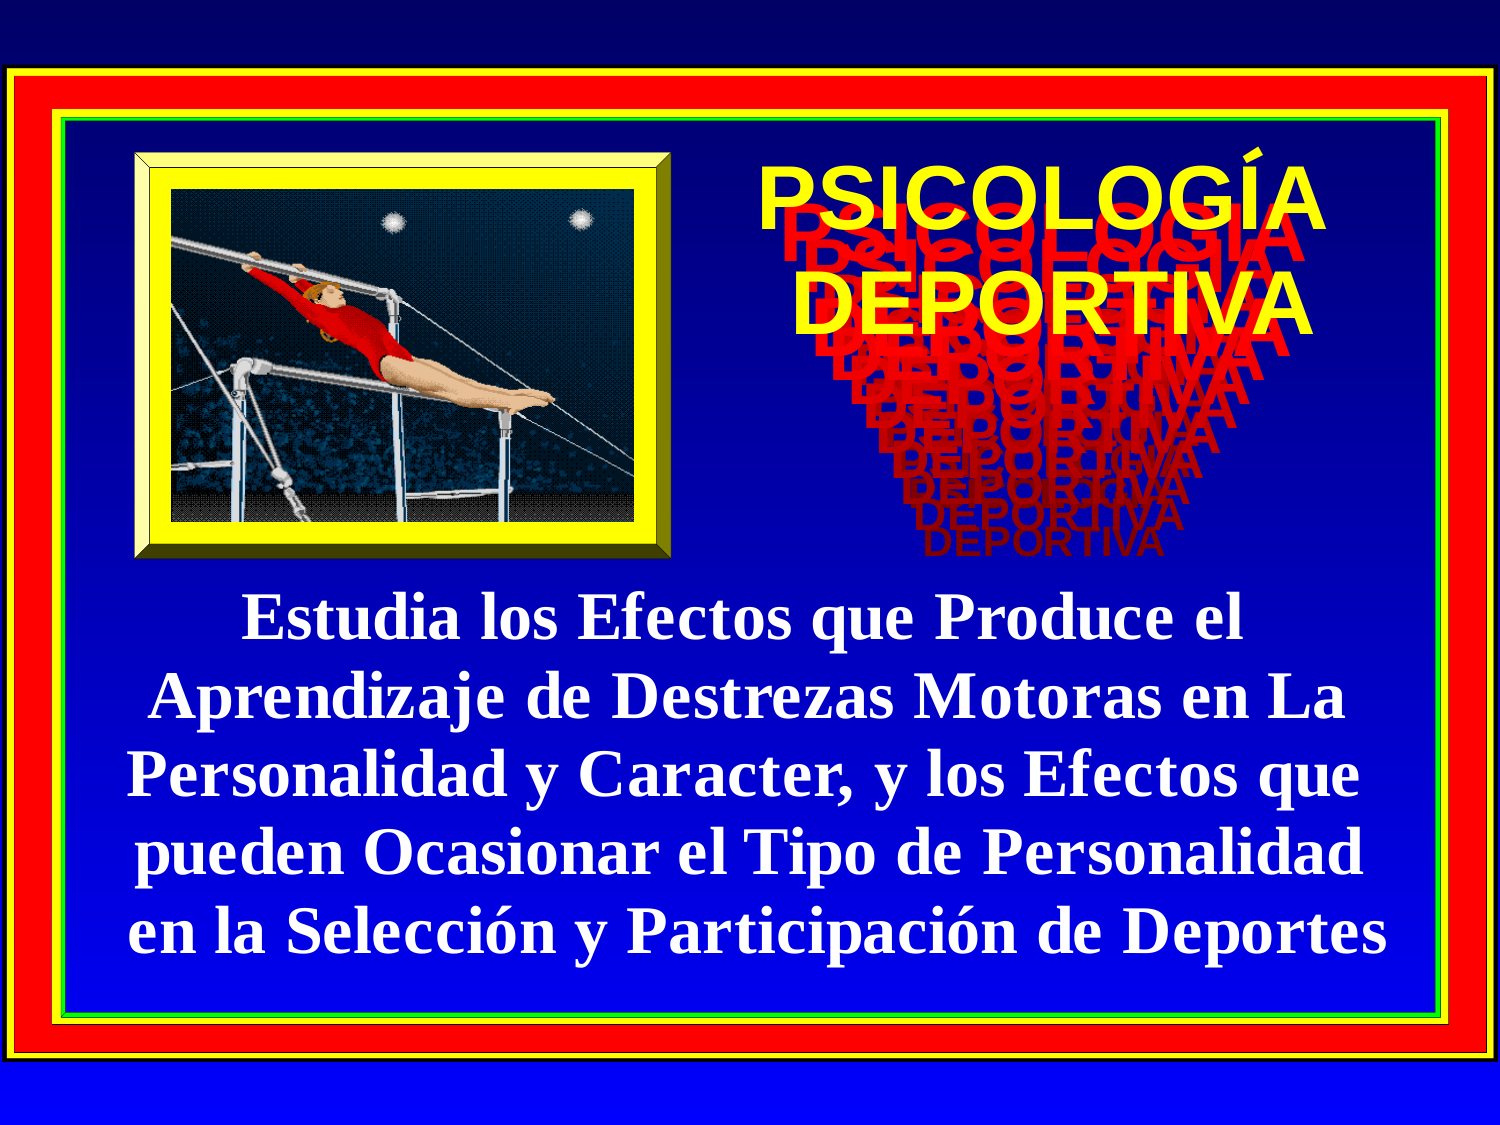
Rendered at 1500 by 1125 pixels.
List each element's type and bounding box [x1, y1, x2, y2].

picture [0, 62, 1500, 1063]
